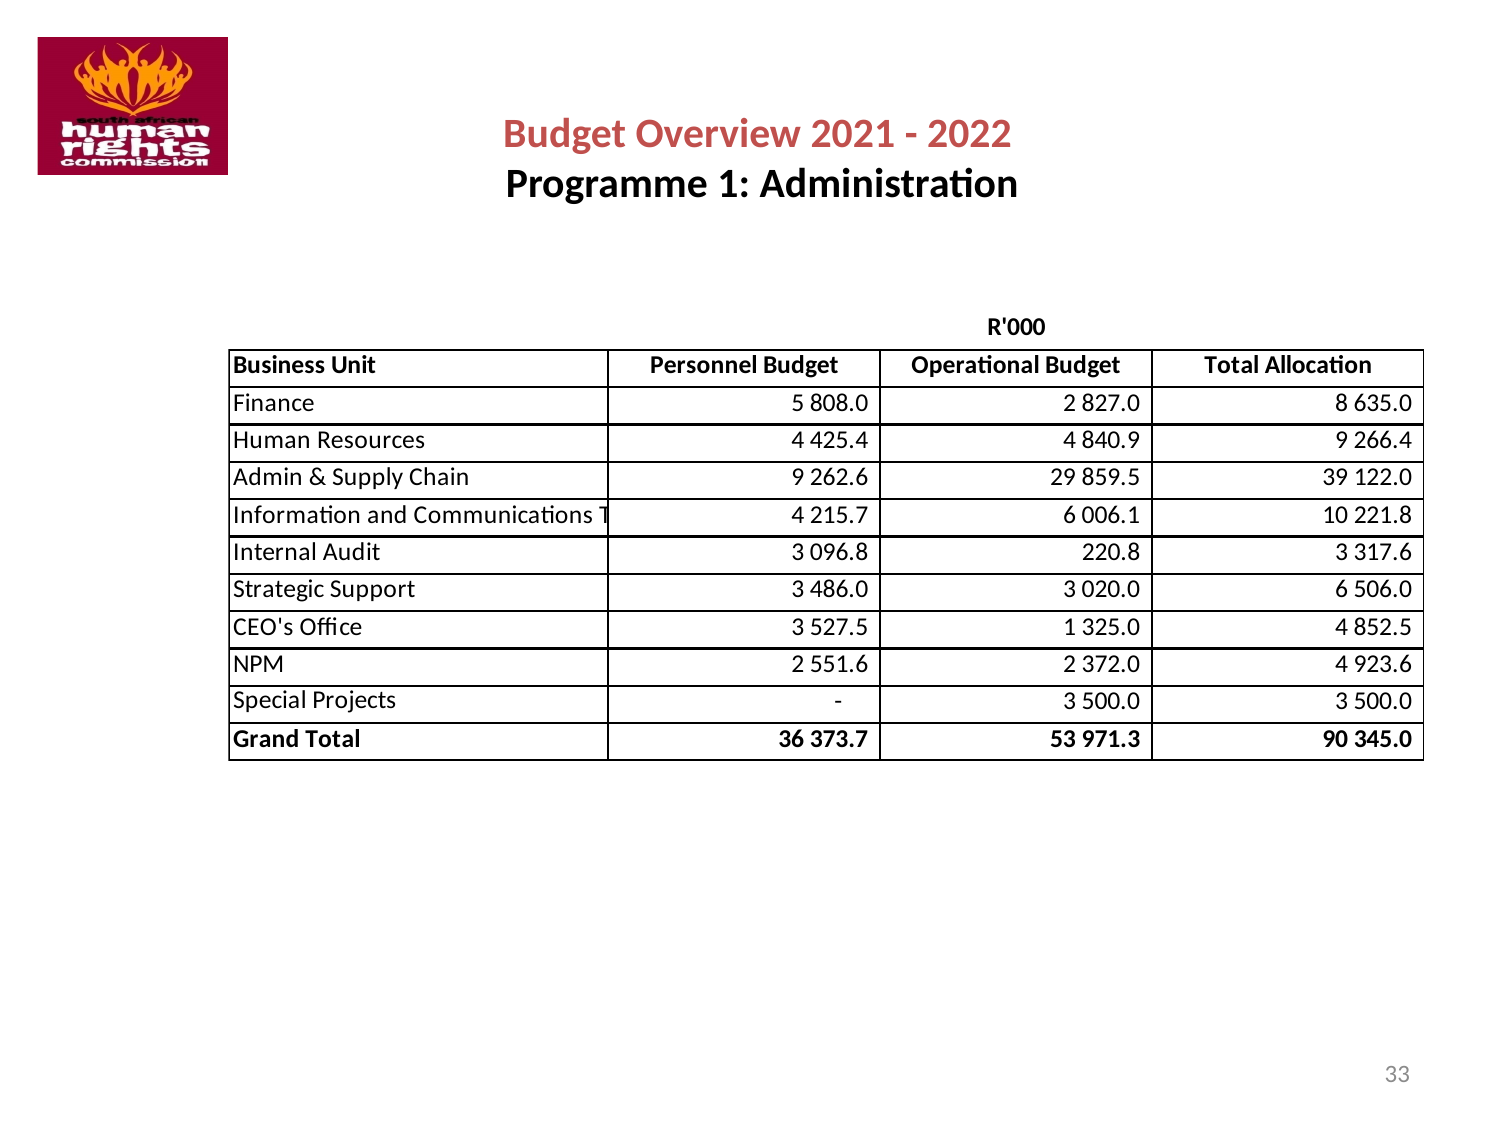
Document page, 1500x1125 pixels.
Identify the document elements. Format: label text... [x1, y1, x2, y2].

picture [228, 312, 1426, 762]
title Budget Overview 2021 - 2022 Programme 1: Administration [200, 62, 1325, 250]
slide_number 33 [1074, 1042, 1425, 1103]
picture [37, 37, 229, 176]
